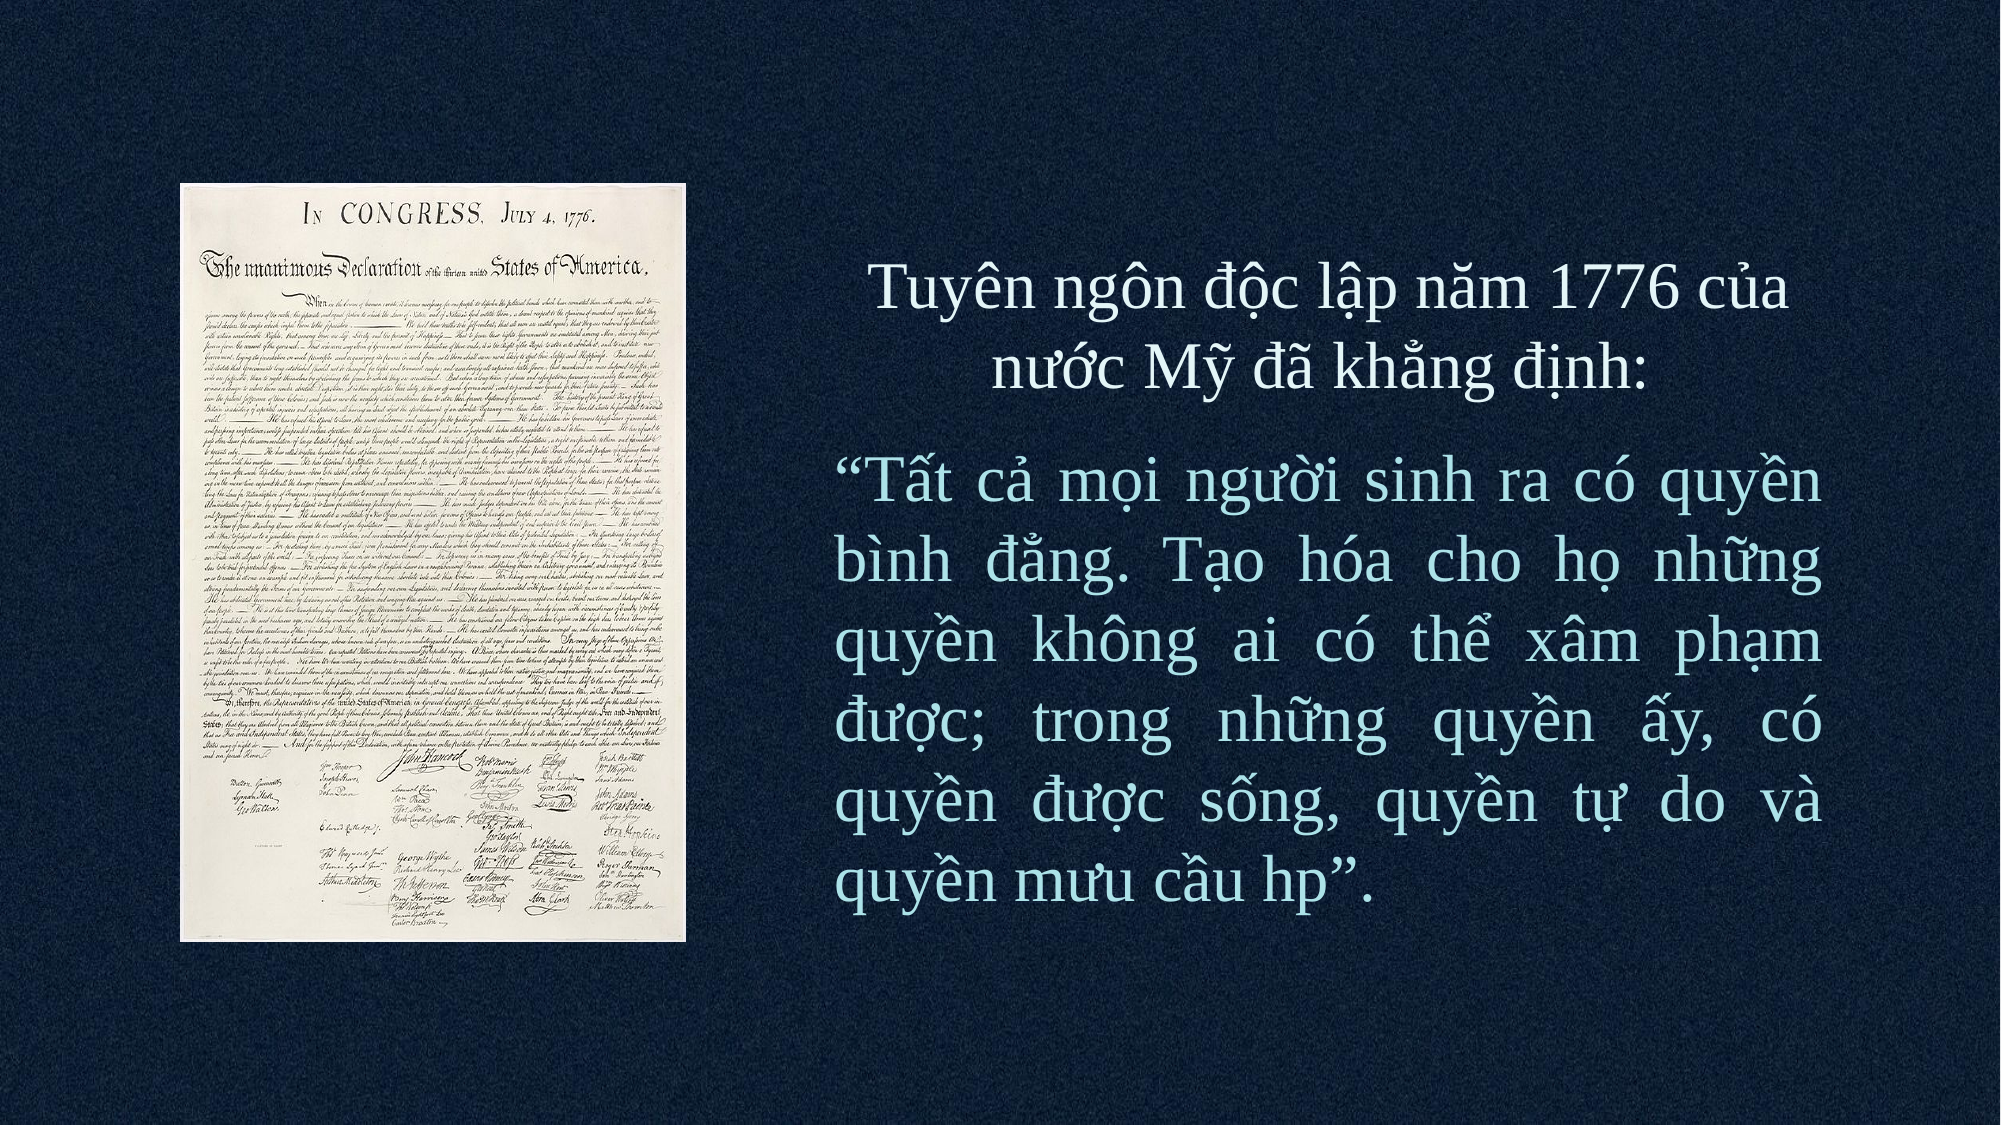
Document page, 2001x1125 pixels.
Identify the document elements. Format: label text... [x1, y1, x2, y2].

picture [0, 0, 2001, 1125]
text_box Tuyên ngôn độc lập năm 1776 của nước Mỹ đã khẳng định: “Tất cả mọi người sinh ra có quyền bình đẳng. Tạo hóa cho họ những quyền không ai có thể xâm phạm được; trong những quyền ấy, có quyền được sống, quyền tự do và quyền mưu cầu hp”. [819, 234, 1840, 923]
